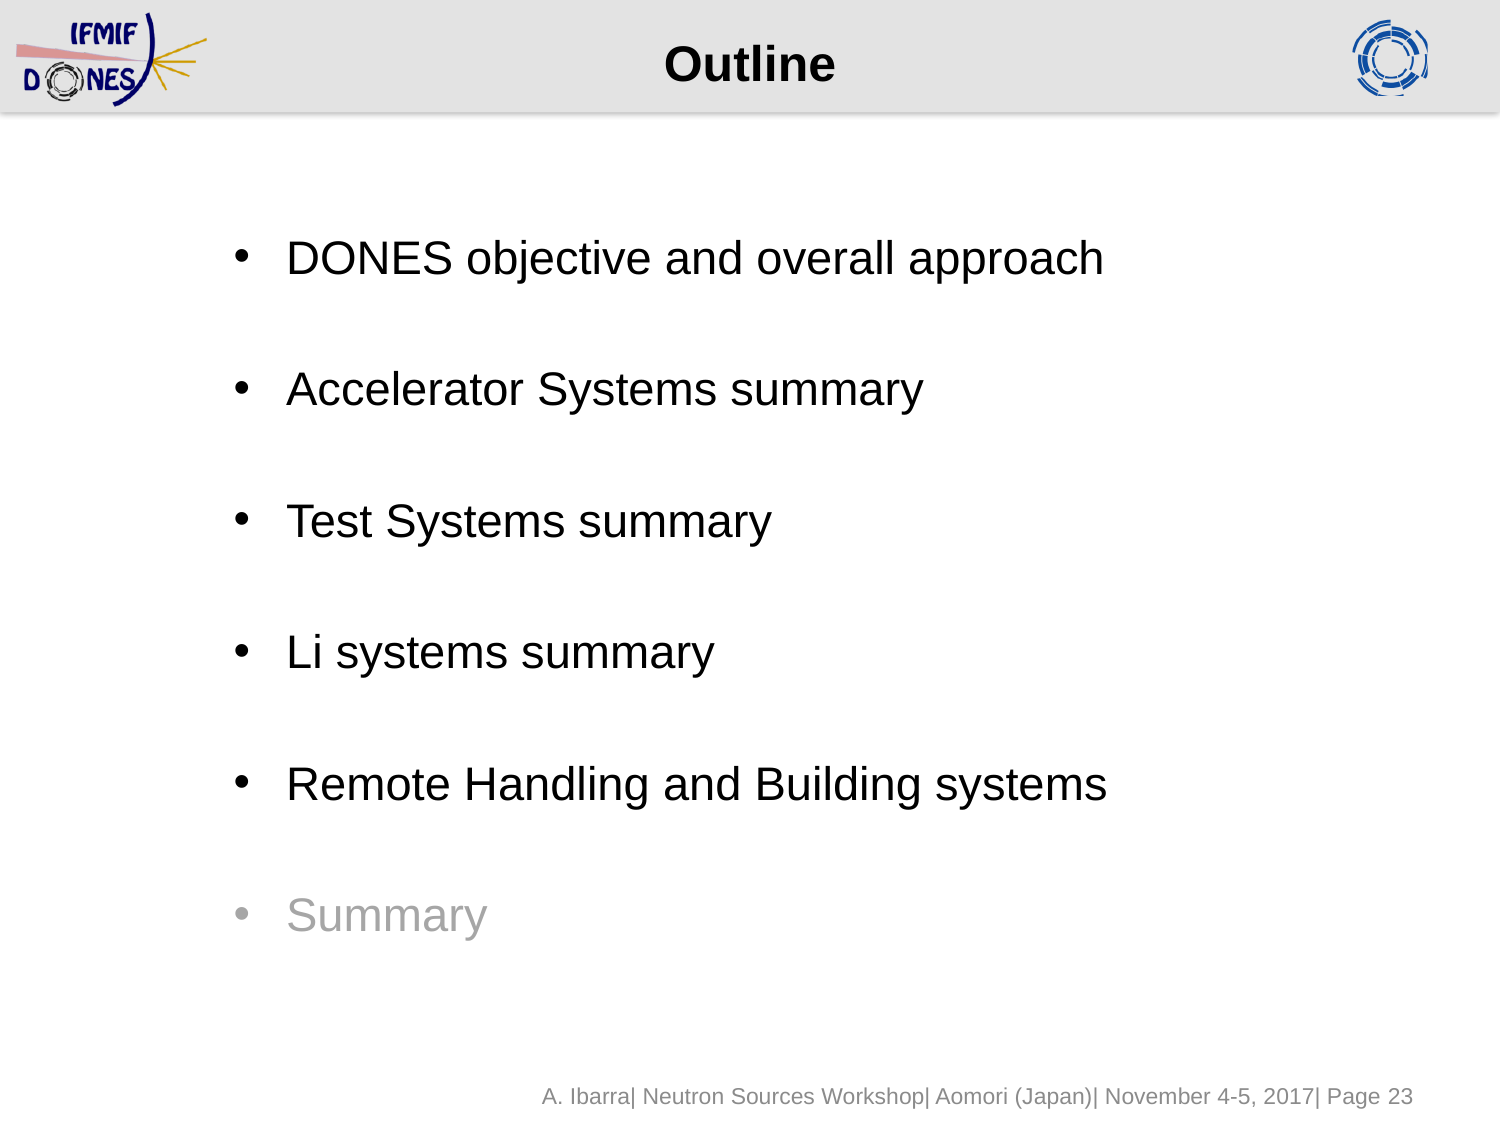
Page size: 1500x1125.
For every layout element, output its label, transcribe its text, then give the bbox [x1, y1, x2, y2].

list DONES objective and overall approach Accelerator Systems summary Test Systems summary Li systems summary Remote Handling and Building systems Summary [218, 219, 1317, 953]
title Outline [17, 0, 1483, 135]
picture [5, 6, 207, 117]
footer A. Ibarra| Neutron Sources Workshop| Aomori (Japan)| November 4-5, 2017| Page 23 [76, 1073, 1429, 1118]
